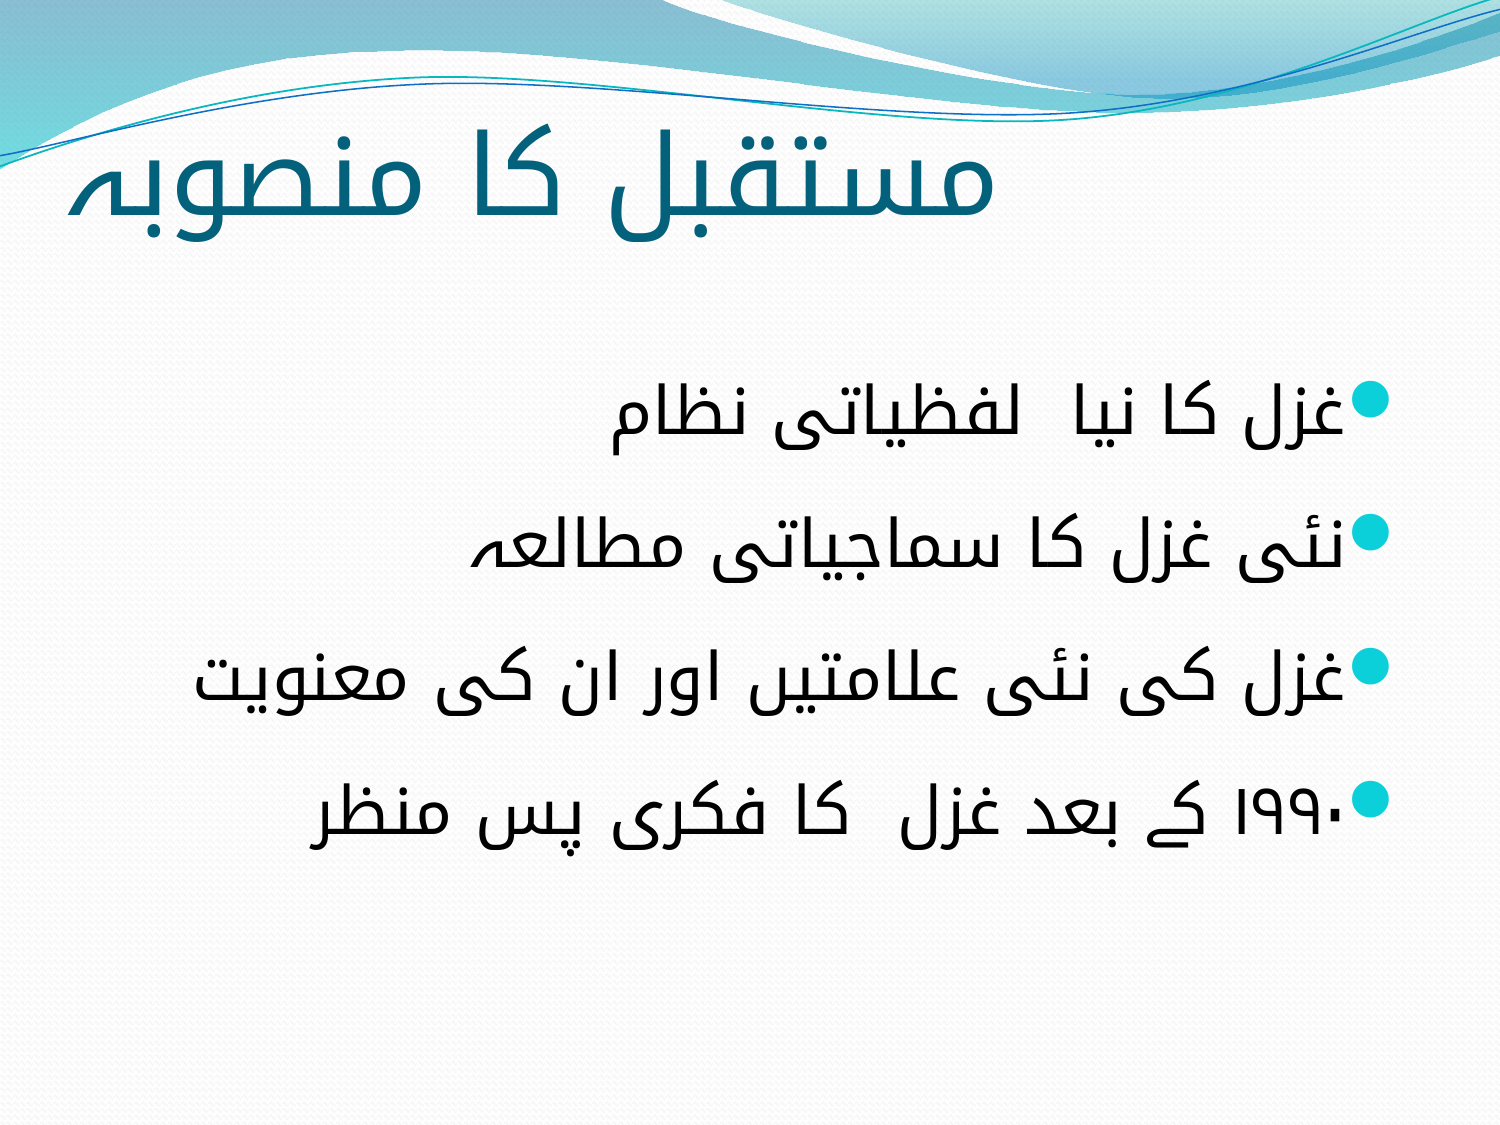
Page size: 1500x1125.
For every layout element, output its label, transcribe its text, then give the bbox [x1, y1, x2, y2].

title مستقبل کا منصوبہ [62, 50, 1413, 238]
list غزل کا نیا لفظیاتی نظام نئی غزل کا سماجیاتی مطالعہ غزل کی نئی علامتیں اور ان کی معنویت ۱۹۹۰ کے بعد غزل کا فکری پس منظر [75, 320, 1425, 1125]
